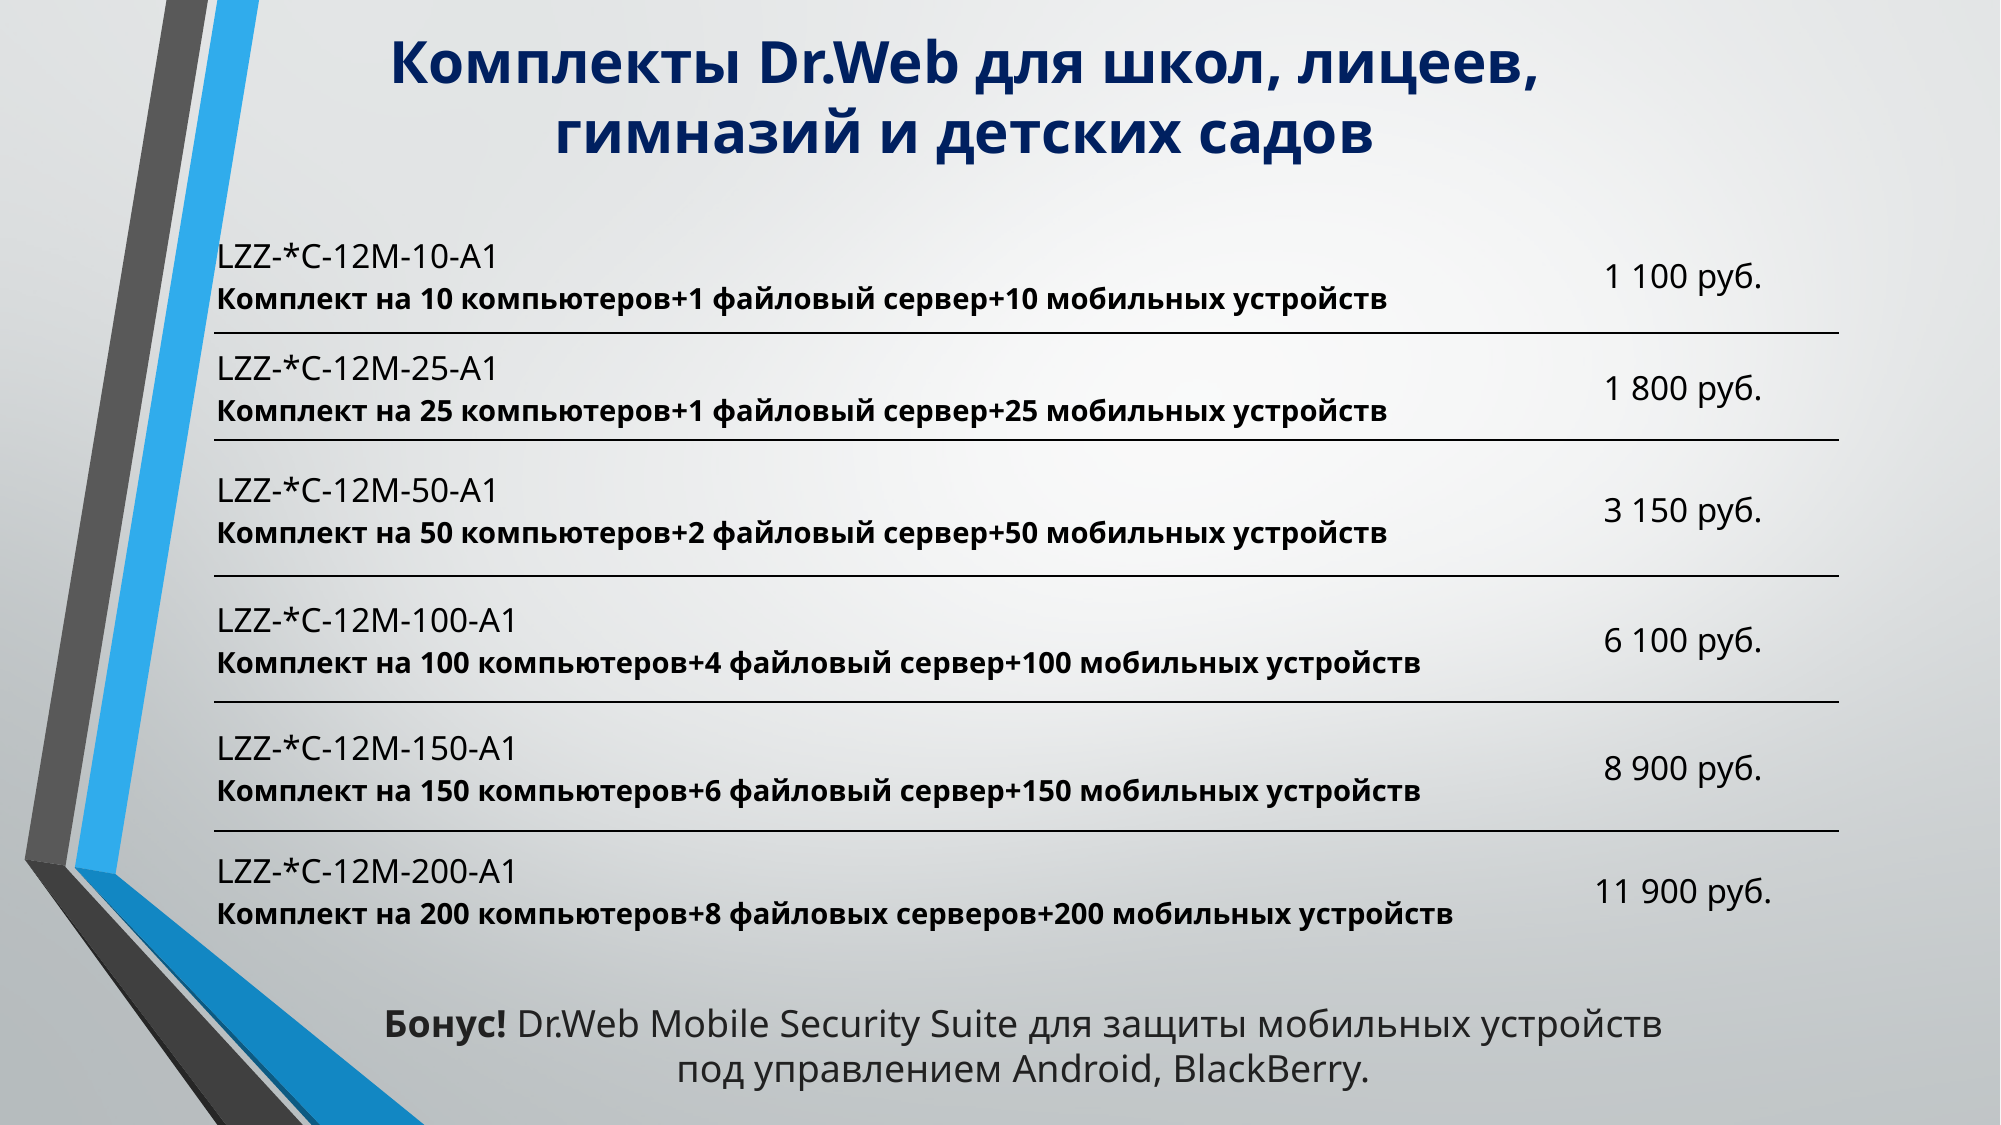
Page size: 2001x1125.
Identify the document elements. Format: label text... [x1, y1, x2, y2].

table_header 1 100 руб. [1528, 216, 1839, 332]
table_cell LZZ-*C-12M-200-A1 Комплект на 200 компьютеров+8 файловых серверов+200 мобильных устройств [214, 832, 1528, 947]
title Комплекты Dr.Web для школ, лицеев, гимназий и детских садов [289, 59, 1640, 201]
table_cell 3 150 руб. [1528, 441, 1839, 575]
table_cell 1 800 руб. [1528, 334, 1839, 439]
table_cell LZZ-*C-12M-25-A1 Комплект на 25 компьютеров+1 файловый сервер+25 мобильных устройств [214, 334, 1528, 439]
table_cell 8 900 руб. [1528, 703, 1839, 830]
table_cell LZZ-*C-12M-50-A1 Комплект на 50 компьютеров+2 файловый сервер+50 мобильных устройств [214, 441, 1528, 575]
table_cell LZZ-*C-12M-100-A1 Комплект на 100 компьютеров+4 файловый сервер+100 мобильных устройств [214, 577, 1528, 701]
table_header LZZ-*C-12M-10-A1 Комплект на 10 компьютеров+1 файловый сервер+10 мобильных устройств [214, 216, 1528, 332]
table_cell 11 900 руб. [1528, 832, 1839, 947]
table_cell 6 100 руб. [1528, 577, 1839, 701]
text_box Бонус! Dr.Web Mobile Security Suite для защиты мобильных устройств под управлением Android, BlackBerry. [341, 983, 1706, 1125]
table_cell LZZ-*C-12M-150-A1 Комплект на 150 компьютеров+6 файловый сервер+150 мобильных устройств [214, 703, 1528, 830]
